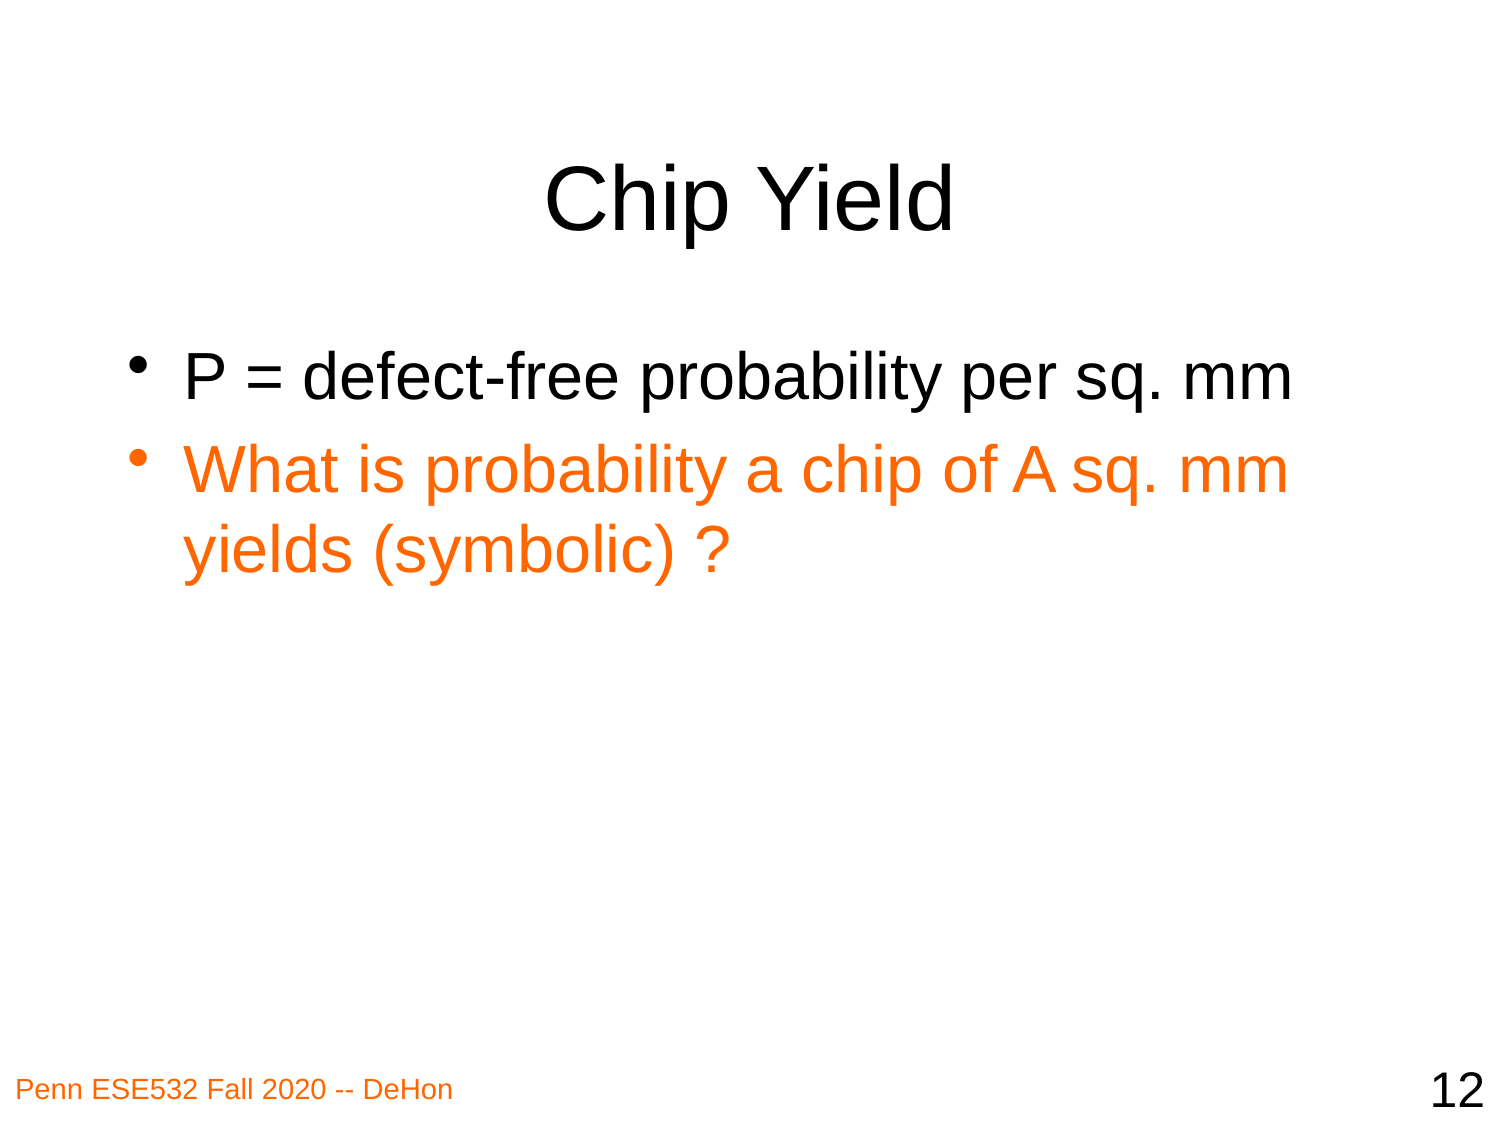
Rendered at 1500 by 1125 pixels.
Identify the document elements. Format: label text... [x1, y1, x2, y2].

title Chip Yield [112, 99, 1388, 288]
list P = defect-free probability per sq. mm What is probability a chip of A sq. mm yields (symbolic) ? [112, 324, 1388, 1001]
slide_number 12 [1187, 1049, 1500, 1125]
slide_number Penn ESE532 Fall 2020 -- DeHon [0, 1062, 576, 1125]
